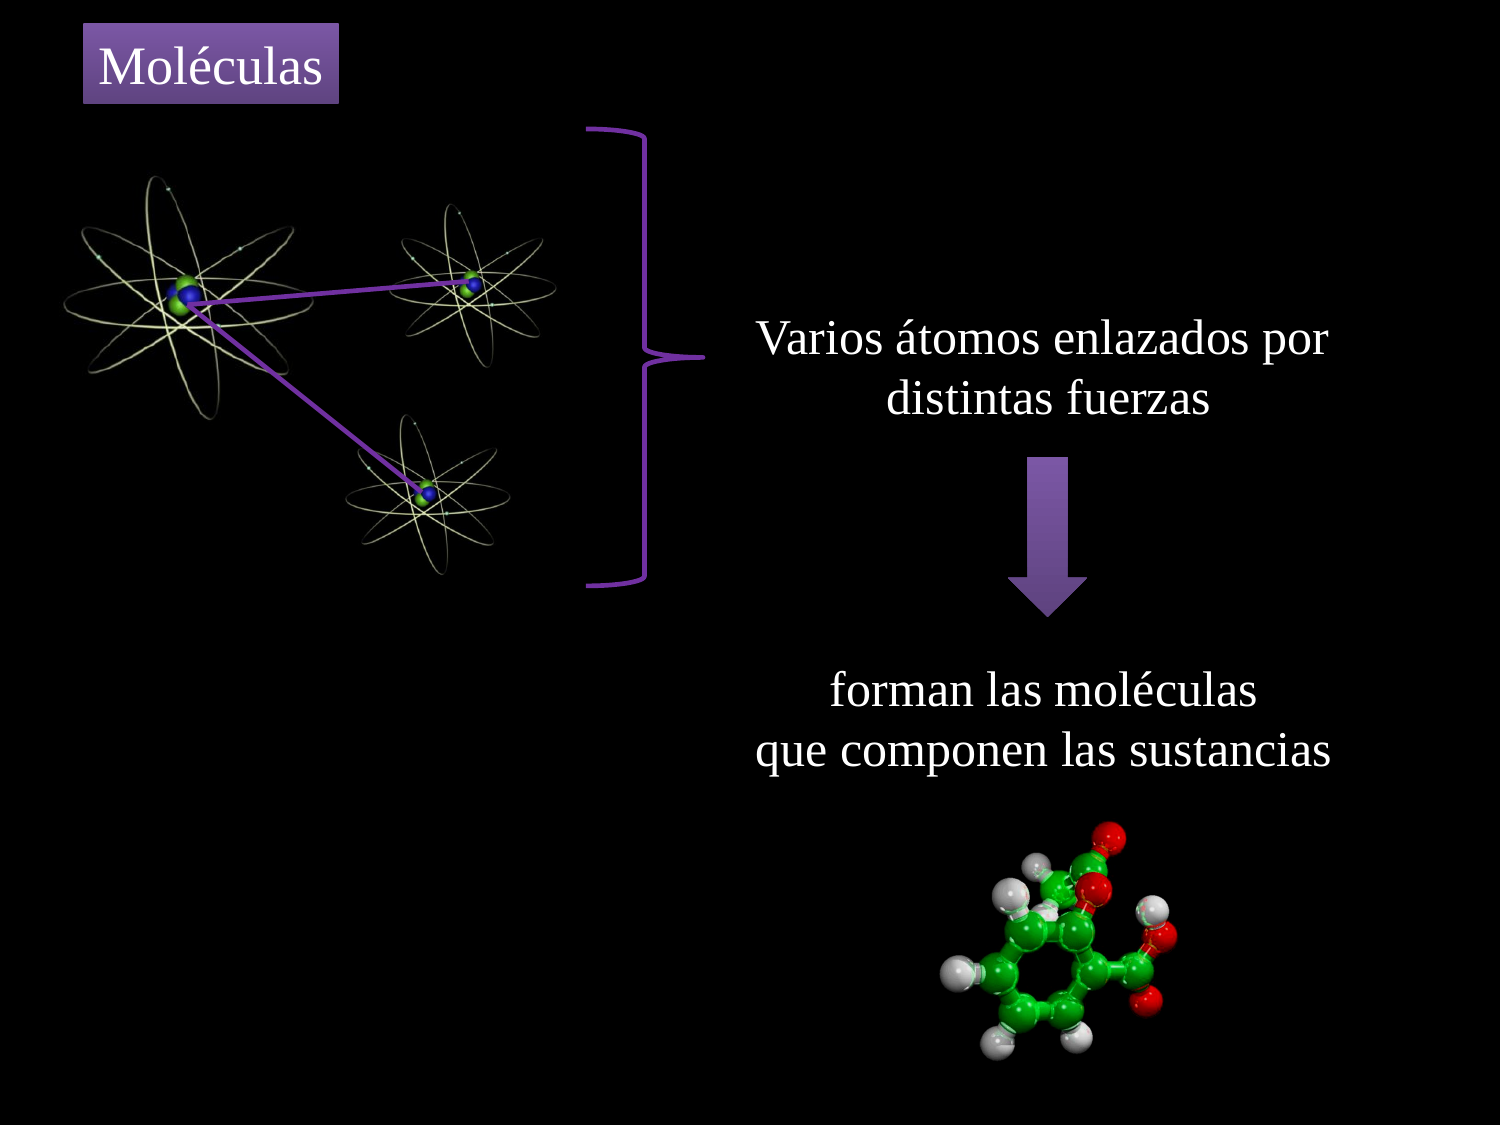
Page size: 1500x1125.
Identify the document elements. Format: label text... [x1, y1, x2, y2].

text_box [1007, 456, 1088, 618]
text_box forman las moléculas que componen las sustancias [740, 648, 1348, 784]
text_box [0, 155, 598, 587]
text_box Moléculas [83, 23, 339, 104]
text_box Varios átomos enlazados por distintas fuerzas [740, 297, 1358, 432]
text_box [187, 313, 423, 493]
picture [937, 808, 1196, 1067]
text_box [187, 280, 469, 305]
text_box [585, 128, 704, 587]
